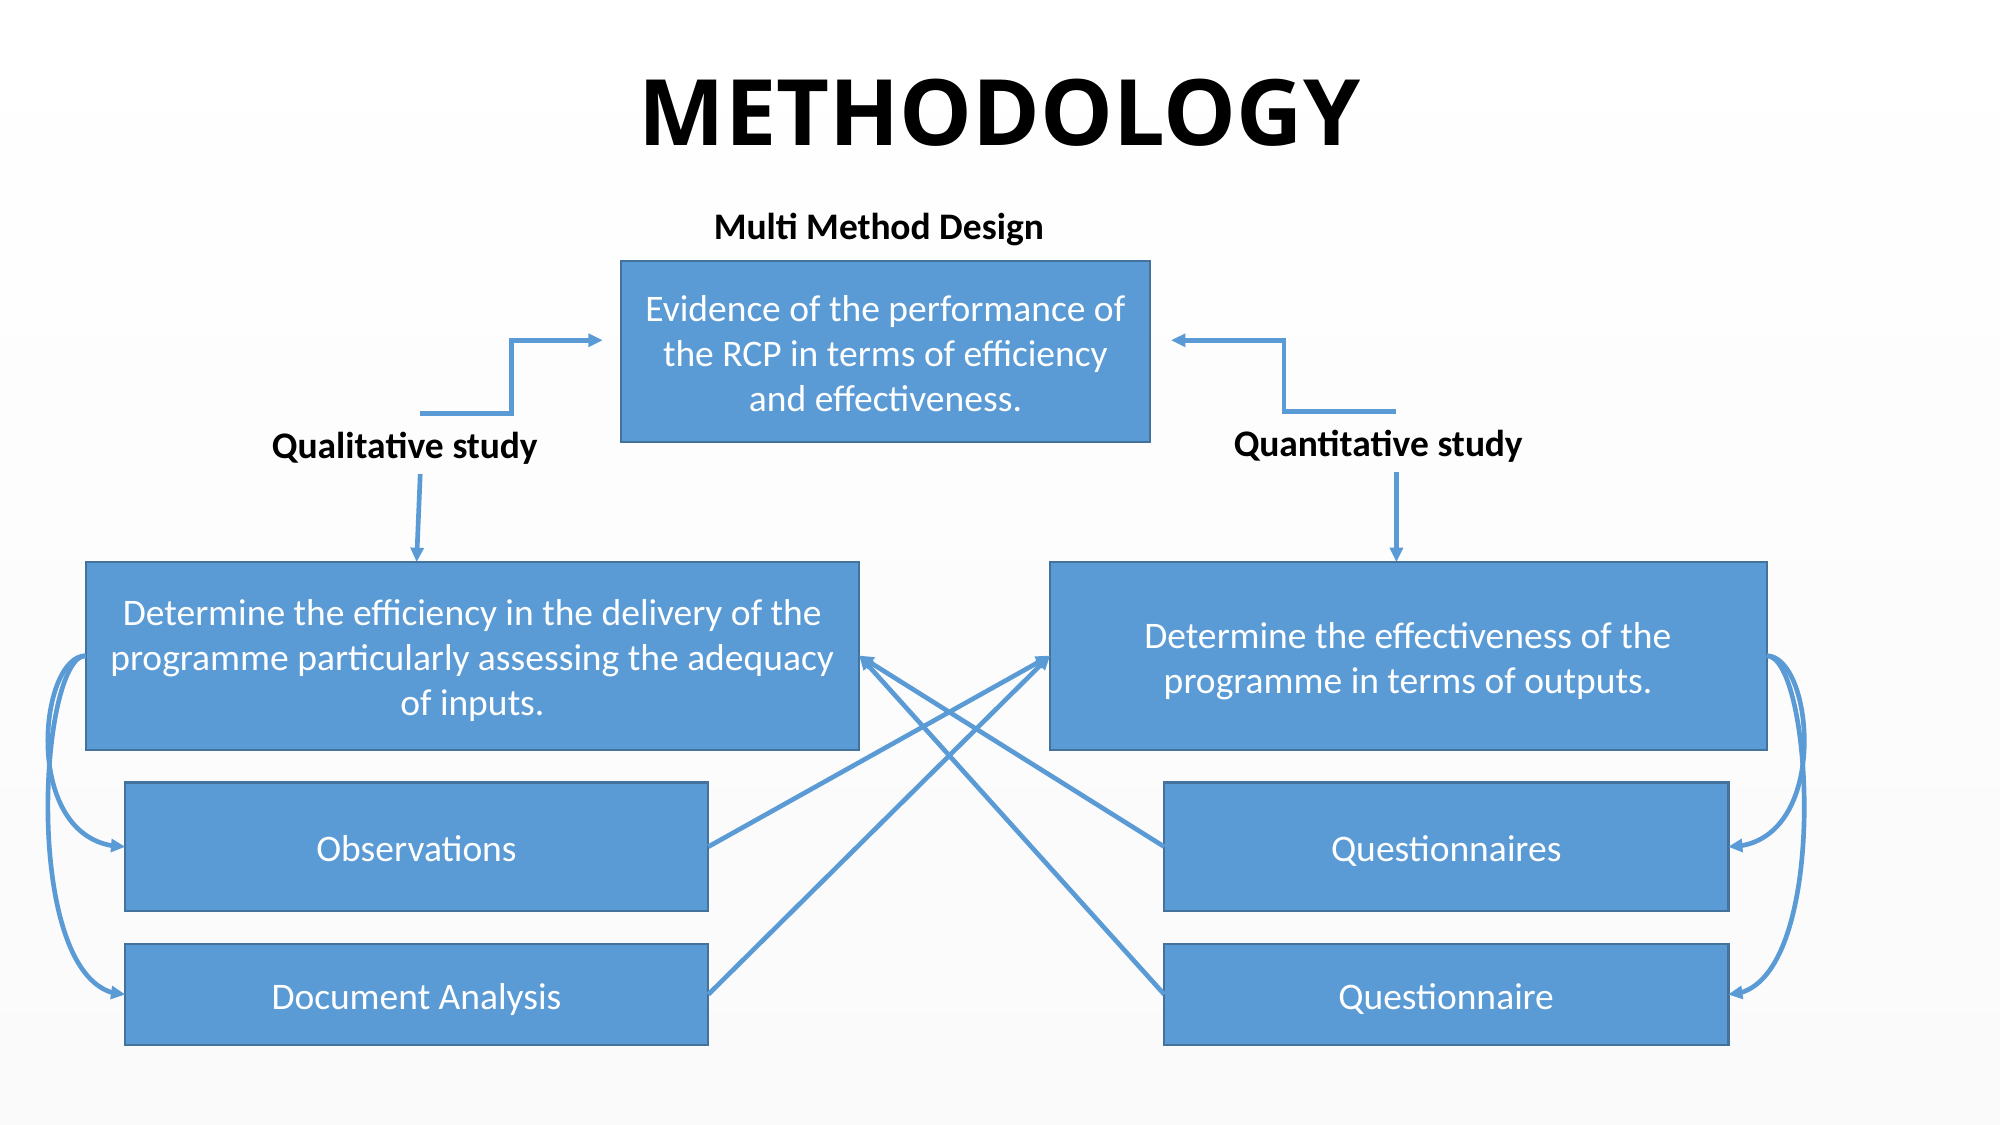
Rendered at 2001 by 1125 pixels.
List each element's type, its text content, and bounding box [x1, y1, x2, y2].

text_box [85, 261, 1767, 1046]
title METHODOLOGY [137, 7, 1863, 225]
text_box Multi Method Design [697, 194, 1069, 255]
